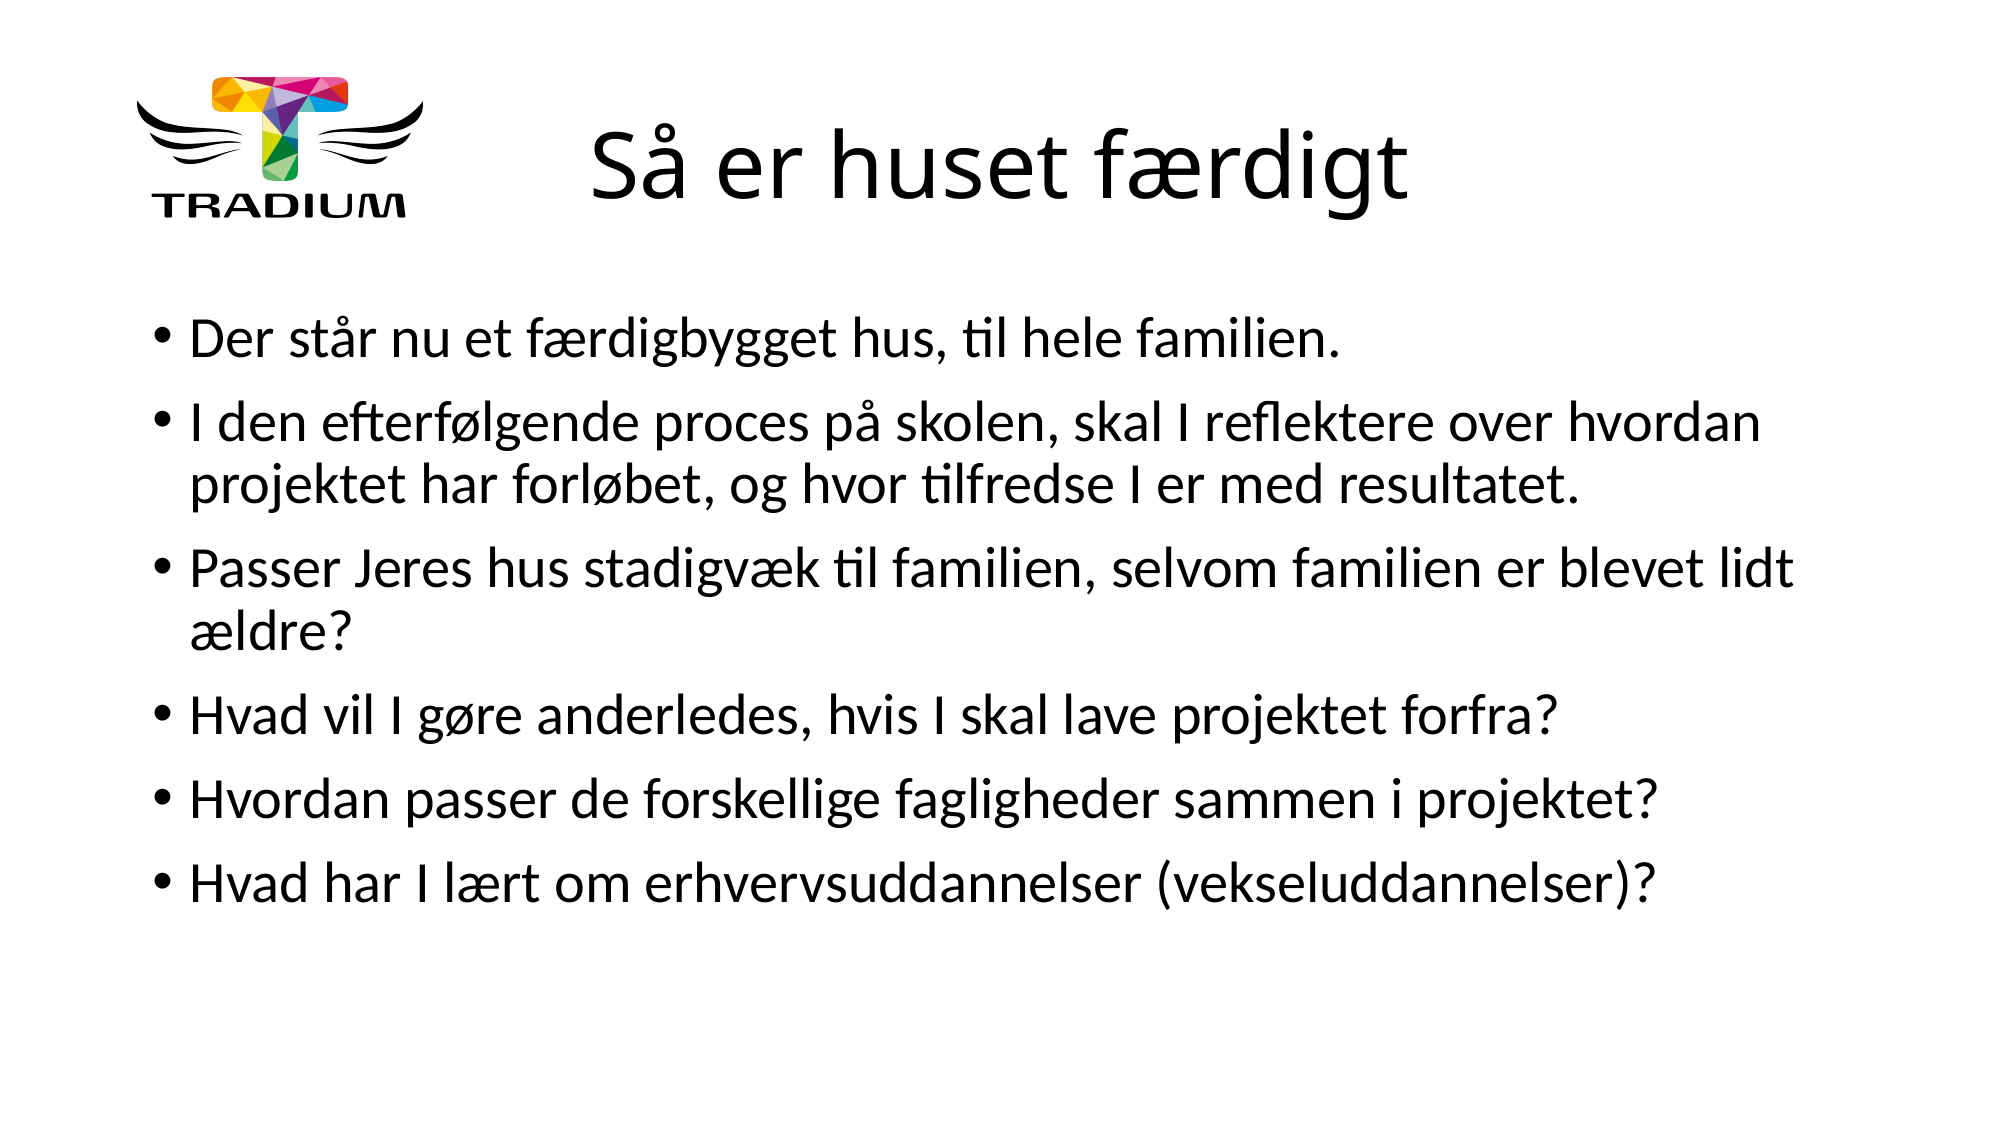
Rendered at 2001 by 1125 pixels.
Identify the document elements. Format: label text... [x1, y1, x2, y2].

list Der står nu et færdigbygget hus, til hele familien. I den efterfølgende proces på skolen, skal I reflektere over hvordan projektet har forløbet, og hvor tilfredse I er med resultatet. Passer Jeres hus stadigvæk til familien, selvom familien er blevet lidt ældre? Hvad vil I gøre anderledes, hvis I skal lave projektet forfra? Hvordan passer de forskellige fagligheder sammen i projektet? Hvad har I lært om erhvervsuddannelser (vekseluddannelser)? [137, 299, 1863, 1014]
title Så er huset færdigt [137, 59, 1863, 278]
